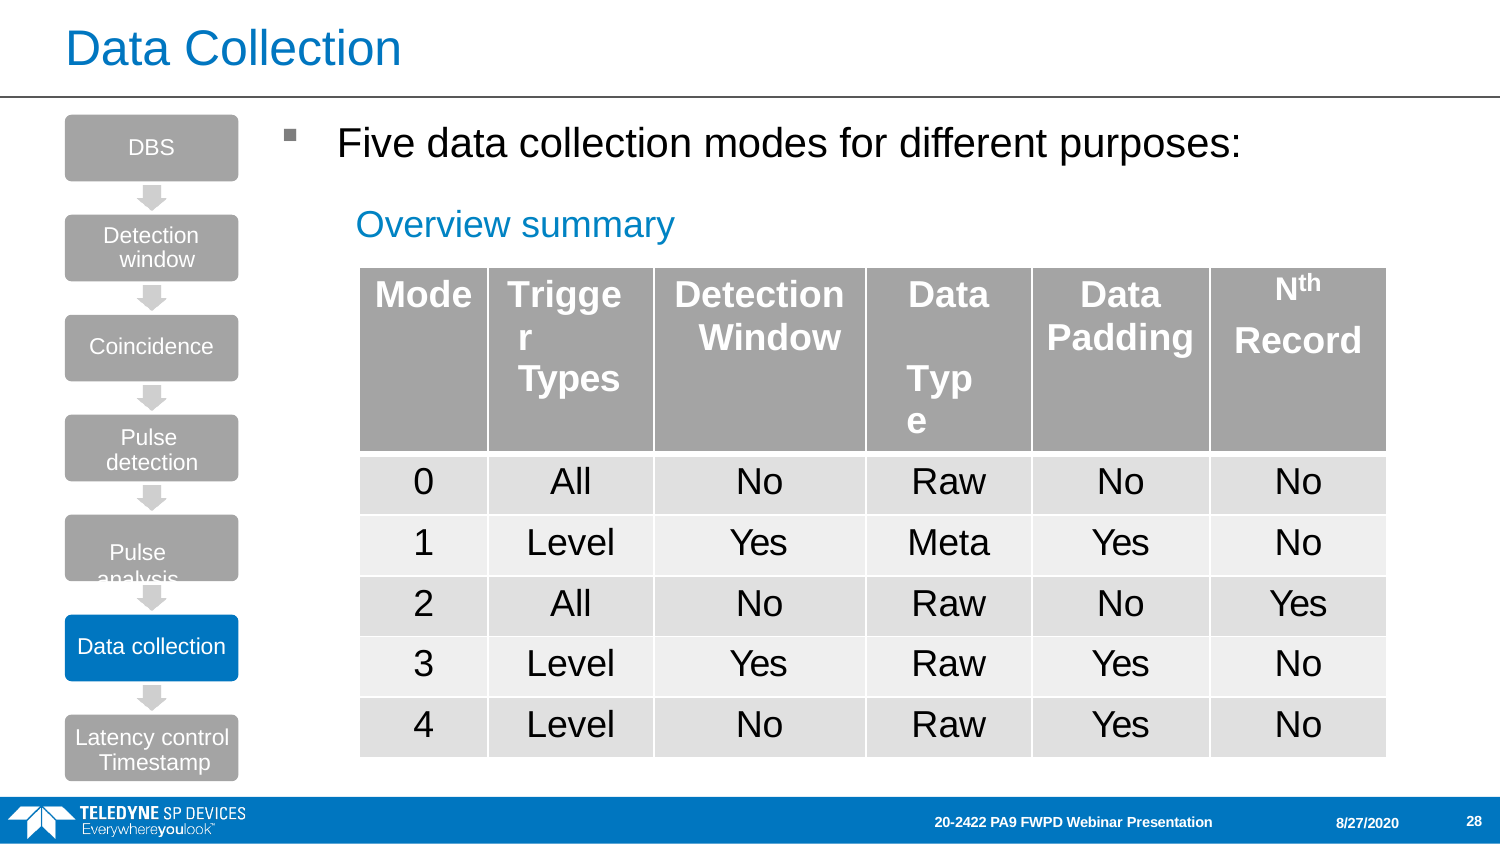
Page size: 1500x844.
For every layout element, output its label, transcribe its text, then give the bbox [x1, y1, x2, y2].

footer 20-2422 PA9 FWPD Webinar Presentation [932, 812, 1224, 844]
table_cell 3 [360, 637, 487, 696]
slide_number 28 [1459, 811, 1489, 844]
table_cell All [489, 577, 653, 636]
table_header Detection Window [655, 268, 865, 451]
table_cell Yes [1033, 698, 1209, 757]
table_cell No [1033, 577, 1209, 636]
picture [7, 803, 246, 839]
table_cell No [1033, 457, 1209, 514]
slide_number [1333, 812, 1404, 844]
table_cell Level [489, 516, 653, 575]
table_cell Level [489, 637, 653, 696]
table_cell 0 [360, 457, 487, 514]
table_cell Yes [1033, 516, 1209, 575]
table_header Data Type [867, 268, 1031, 451]
table_cell Raw [867, 457, 1031, 514]
table_cell No [655, 577, 865, 636]
table_cell No [1211, 457, 1386, 514]
table_cell All [489, 457, 653, 514]
text_box DBS [126, 130, 178, 160]
table_header Nth Record [1211, 268, 1386, 451]
text_box [64, 114, 239, 182]
table_cell Meta [867, 516, 1031, 575]
table_header Trigger Types [489, 268, 653, 451]
table_cell 1 [360, 516, 487, 575]
text_box Five data collection modes for different purposes: Overview summary [278, 113, 1248, 245]
table_cell 4 [360, 698, 487, 757]
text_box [64, 585, 239, 782]
table_cell No [1211, 516, 1386, 575]
table_cell Raw [867, 637, 1031, 696]
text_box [64, 185, 239, 282]
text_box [64, 285, 239, 582]
table_cell No [655, 698, 865, 757]
table_header Data Padding [1033, 268, 1209, 451]
table_cell Raw [867, 698, 1031, 757]
table_cell No [655, 457, 865, 514]
title Data Collection [62, 13, 406, 157]
table_cell Yes [1211, 577, 1386, 636]
table_header Mode [360, 268, 487, 451]
table_cell Yes [655, 637, 865, 696]
table_cell No [1211, 637, 1386, 696]
table_cell No [1211, 698, 1386, 757]
table_cell Level [489, 698, 653, 757]
table_cell Yes [655, 516, 865, 575]
table_cell Raw [867, 577, 1031, 636]
table_cell Yes [1033, 637, 1209, 696]
table_cell 2 [360, 577, 487, 636]
